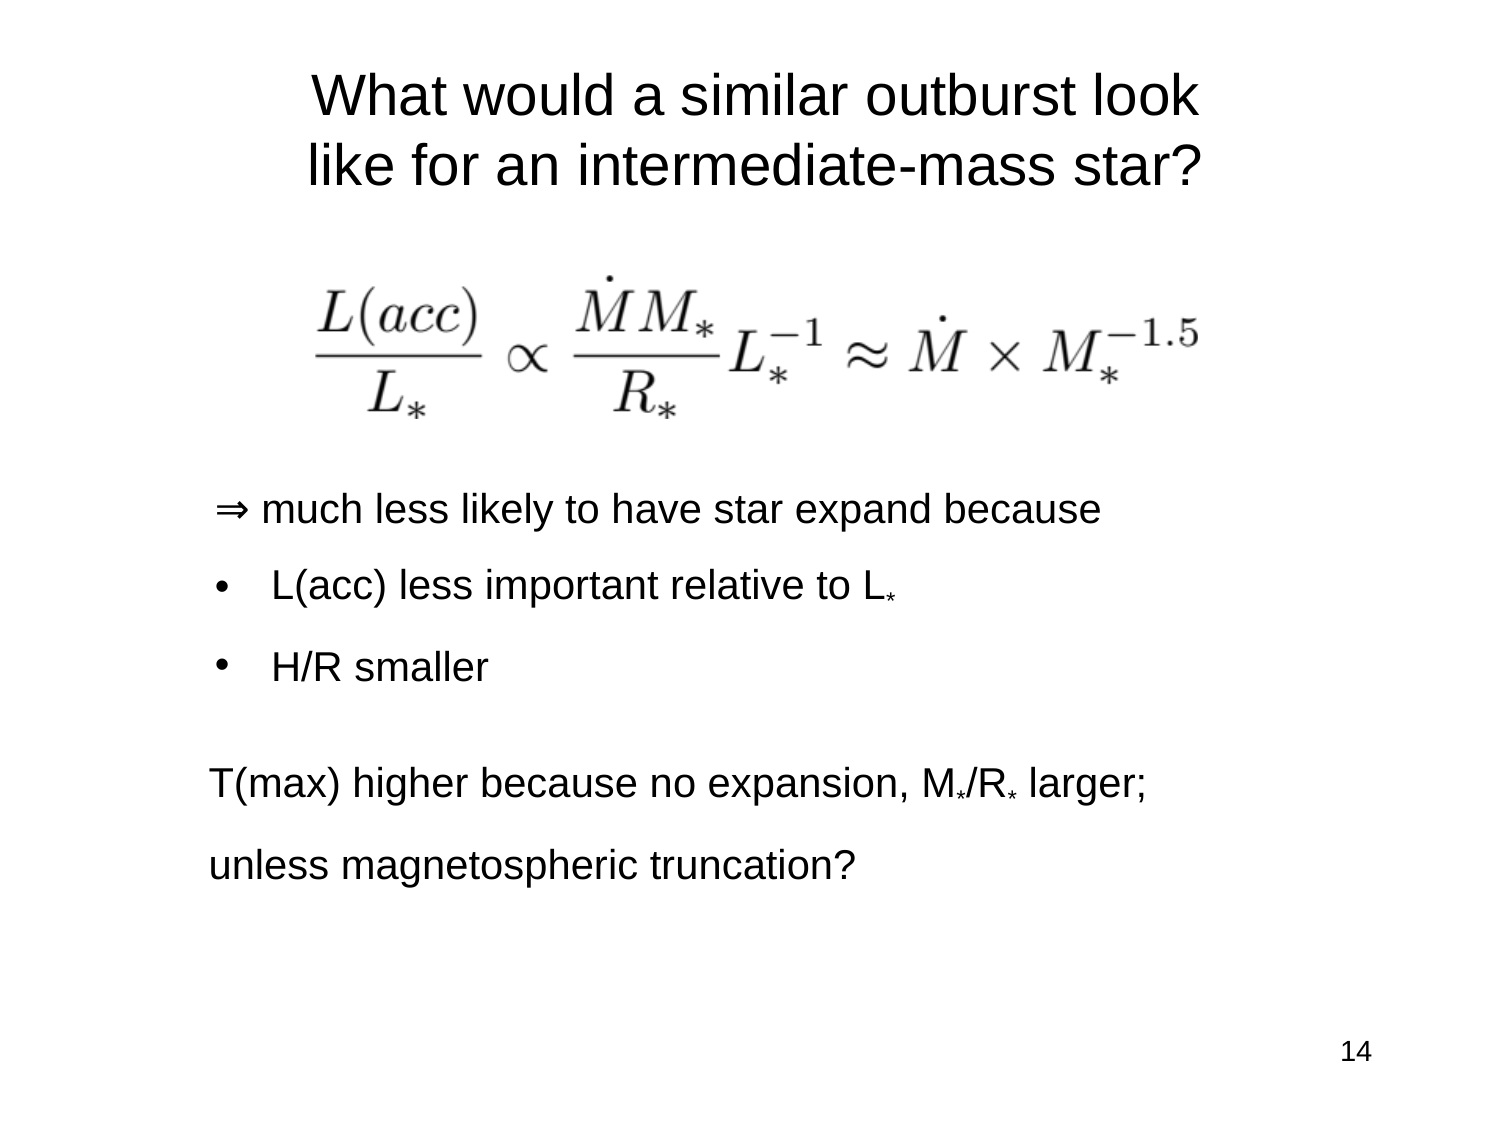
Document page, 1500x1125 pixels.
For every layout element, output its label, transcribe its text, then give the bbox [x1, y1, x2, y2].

text_box T(max) higher because no expansion, M*/R* larger; unless magnetospheric truncation? [193, 748, 1232, 895]
slide_number 14 [1074, 1024, 1388, 1101]
picture [314, 274, 1199, 419]
text_box ⇒ much less likely to have star expand because L(acc) less important relative to L* H/R smaller [199, 474, 1388, 697]
text_box What would a similar outburst look like for an intermediate-mass star? [249, 49, 1263, 205]
